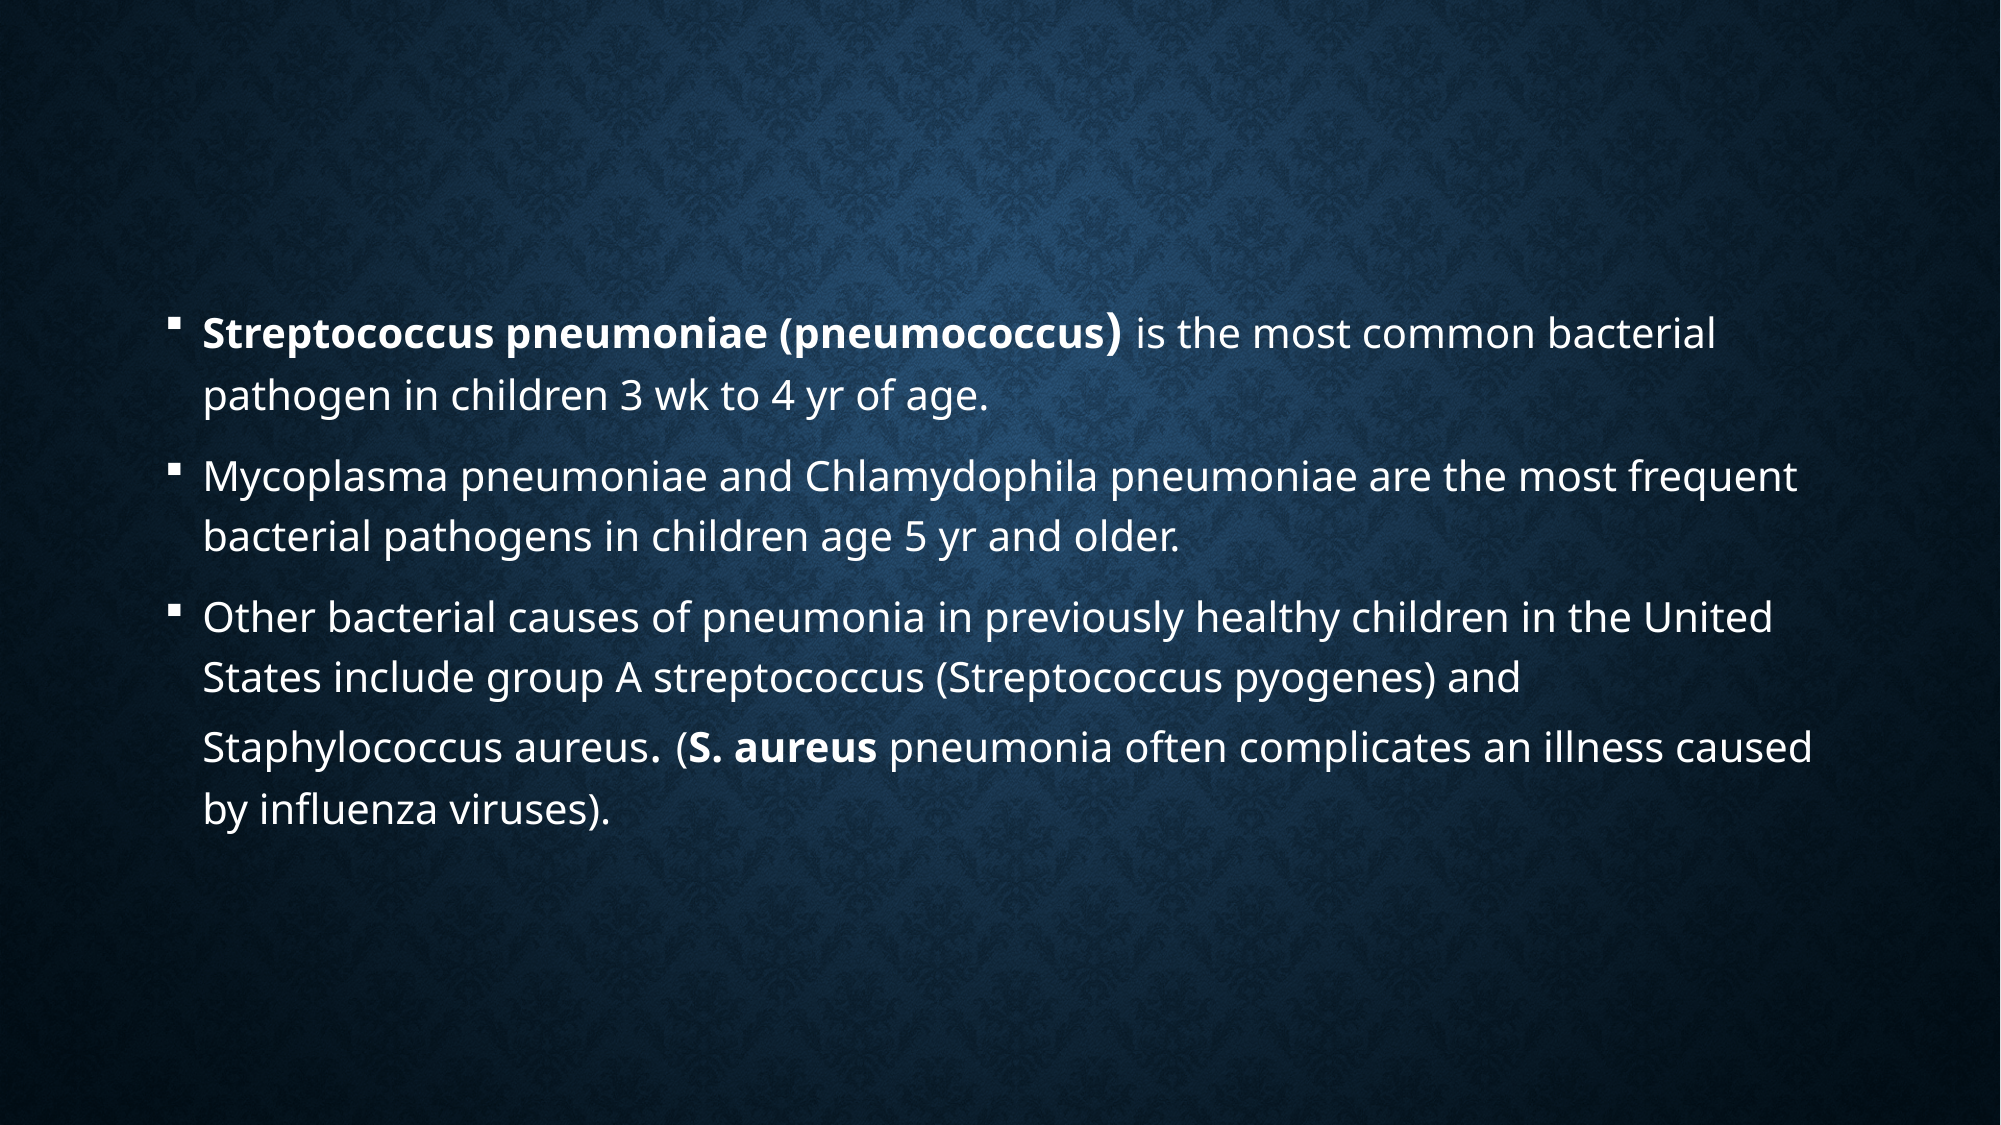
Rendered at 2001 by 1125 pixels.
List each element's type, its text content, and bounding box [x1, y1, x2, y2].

list Streptococcus pneumoniae (pneumococcus) is the most common bacterial pathogen in children 3 wk to 4 yr of age. Mycoplasma pneumoniae and Chlamydophila pneumoniae are the most frequent bacterial pathogens in children age 5 yr and older. Other bacterial causes of pneumonia in previously healthy children in the United States include group A streptococcus (Streptococcus pyogenes) and Staphylococcus aureus. (S. aureus pneumonia often complicates an illness caused by influenza viruses). [149, 279, 1849, 950]
